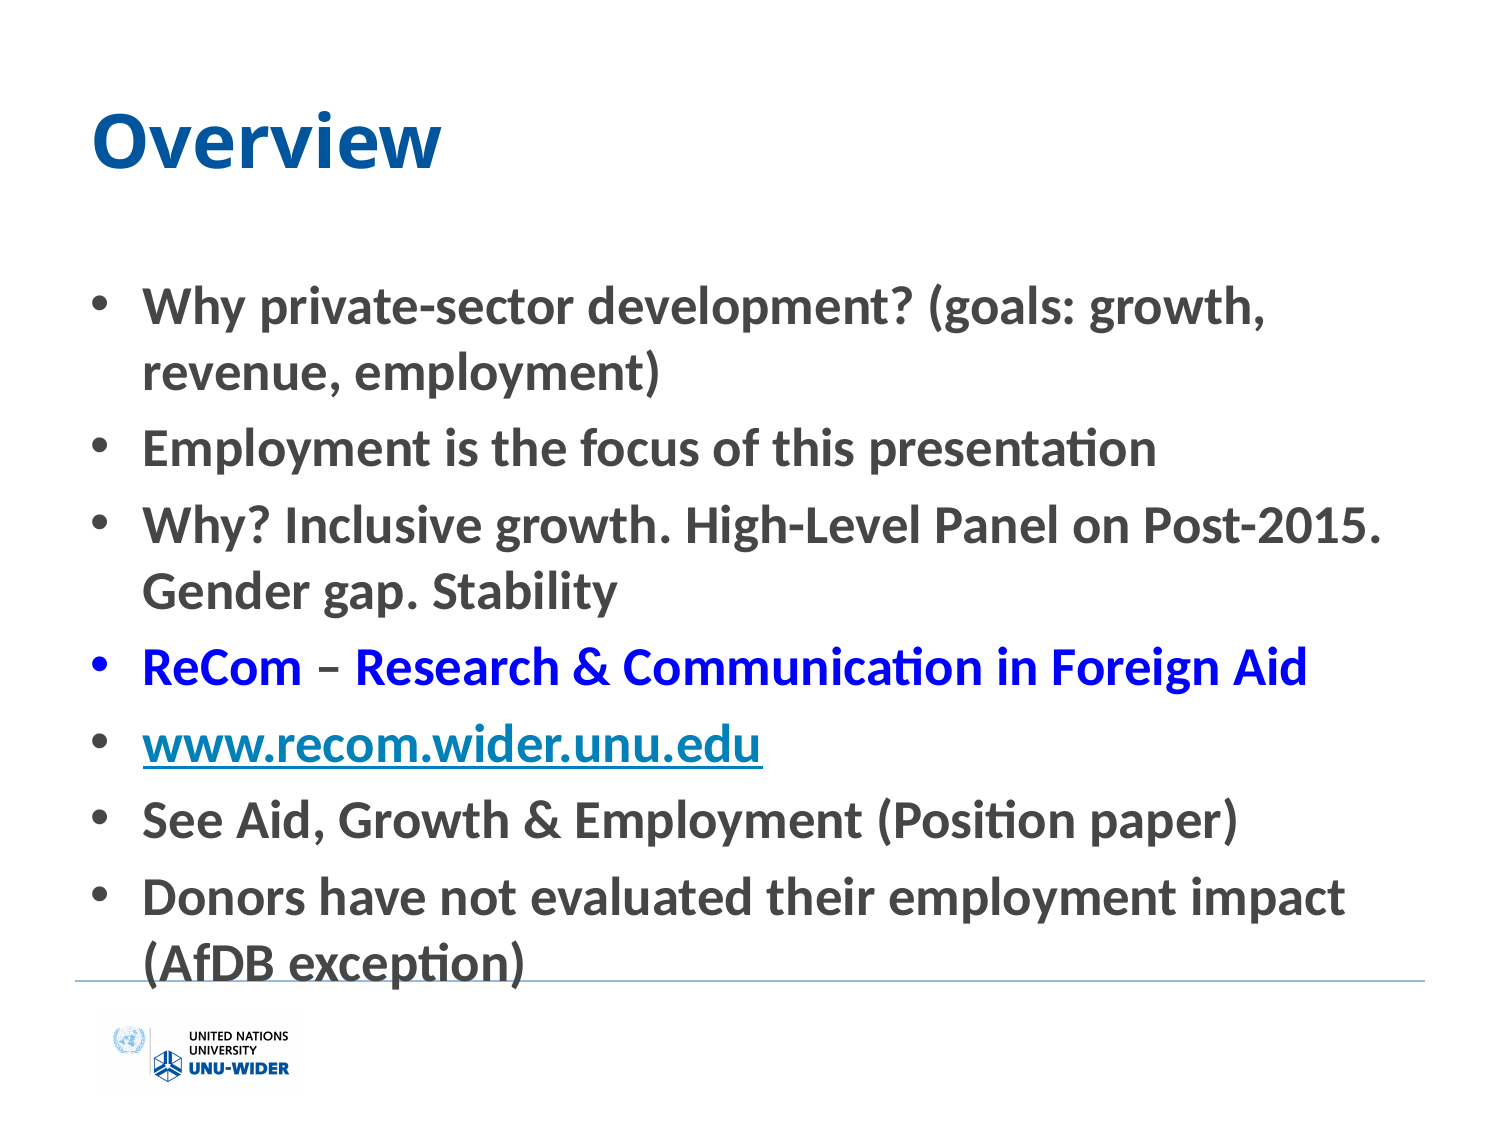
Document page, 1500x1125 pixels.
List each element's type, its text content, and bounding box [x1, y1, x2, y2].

title Overview [75, 45, 1425, 233]
picture [99, 1012, 303, 1096]
list Why private-sector development? (goals: growth, revenue, employment) Employment is the focus of this presentation Why? Inclusive growth. High-Level Panel on Post-2015. Gender gap. Stability ReCom – Research & Communication in Foreign Aid www.recom.wider.unu.edu See Aid, Growth & Employment (Position paper) Donors have not evaluated their employment impact (AfDB exception) [75, 262, 1425, 1005]
